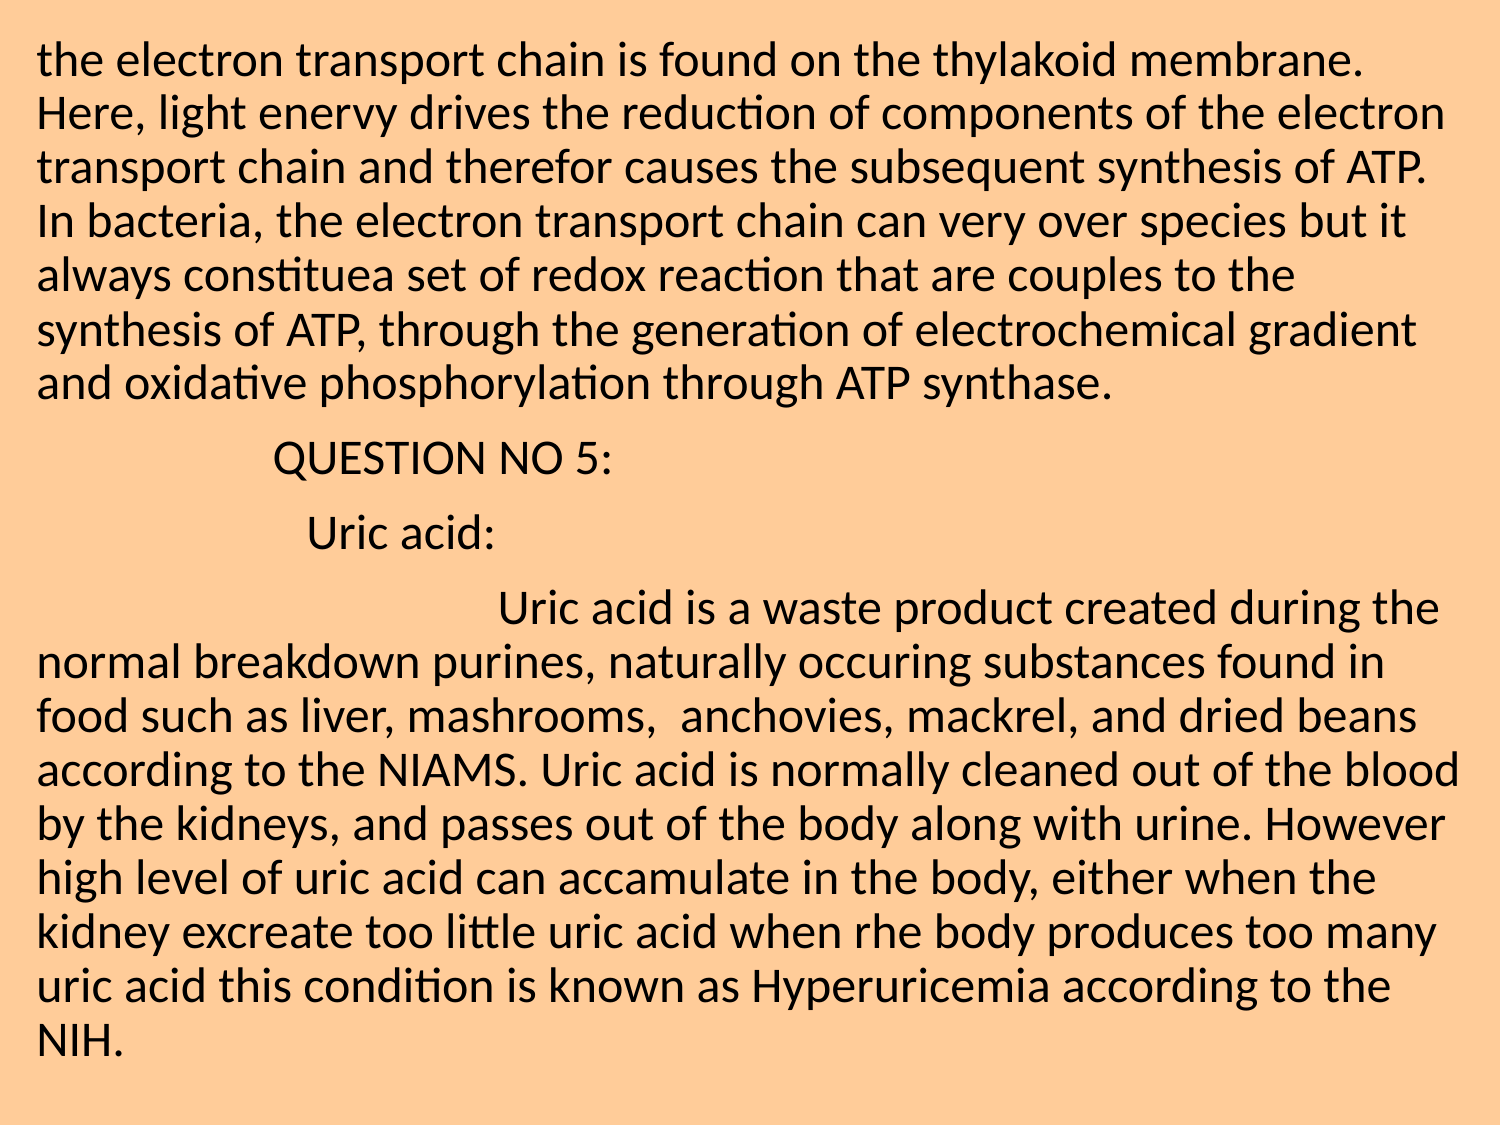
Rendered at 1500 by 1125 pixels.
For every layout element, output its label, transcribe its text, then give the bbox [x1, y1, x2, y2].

list the electron transport chain is found on the thylakoid membrane. Here, light enervy drives the reduction of components of the electron transport chain and therefor causes the subsequent synthesis of ATP. In bacteria, the electron transport chain can very over species but it always constituea set of redox reaction that are couples to the synthesis of ATP, through the generation of electrochemical gradient and oxidative phosphorylation through ATP synthase. QUESTION NO 5: Uric acid: Uric acid is a waste product created during the normal breakdown purines, naturally occuring substances found in food such as liver, mashrooms, anchovies, mackrel, and dried beans according to the NIAMS. Uric acid is normally cleaned out of the blood by the kidneys, and passes out of the body along with urine. However high level of uric acid can accamulate in the body, either when the kidney excreate too little uric acid when rhe body produces too many uric acid this condition is known as Hyperuricemia according to the NIH. [21, 25, 1479, 1092]
